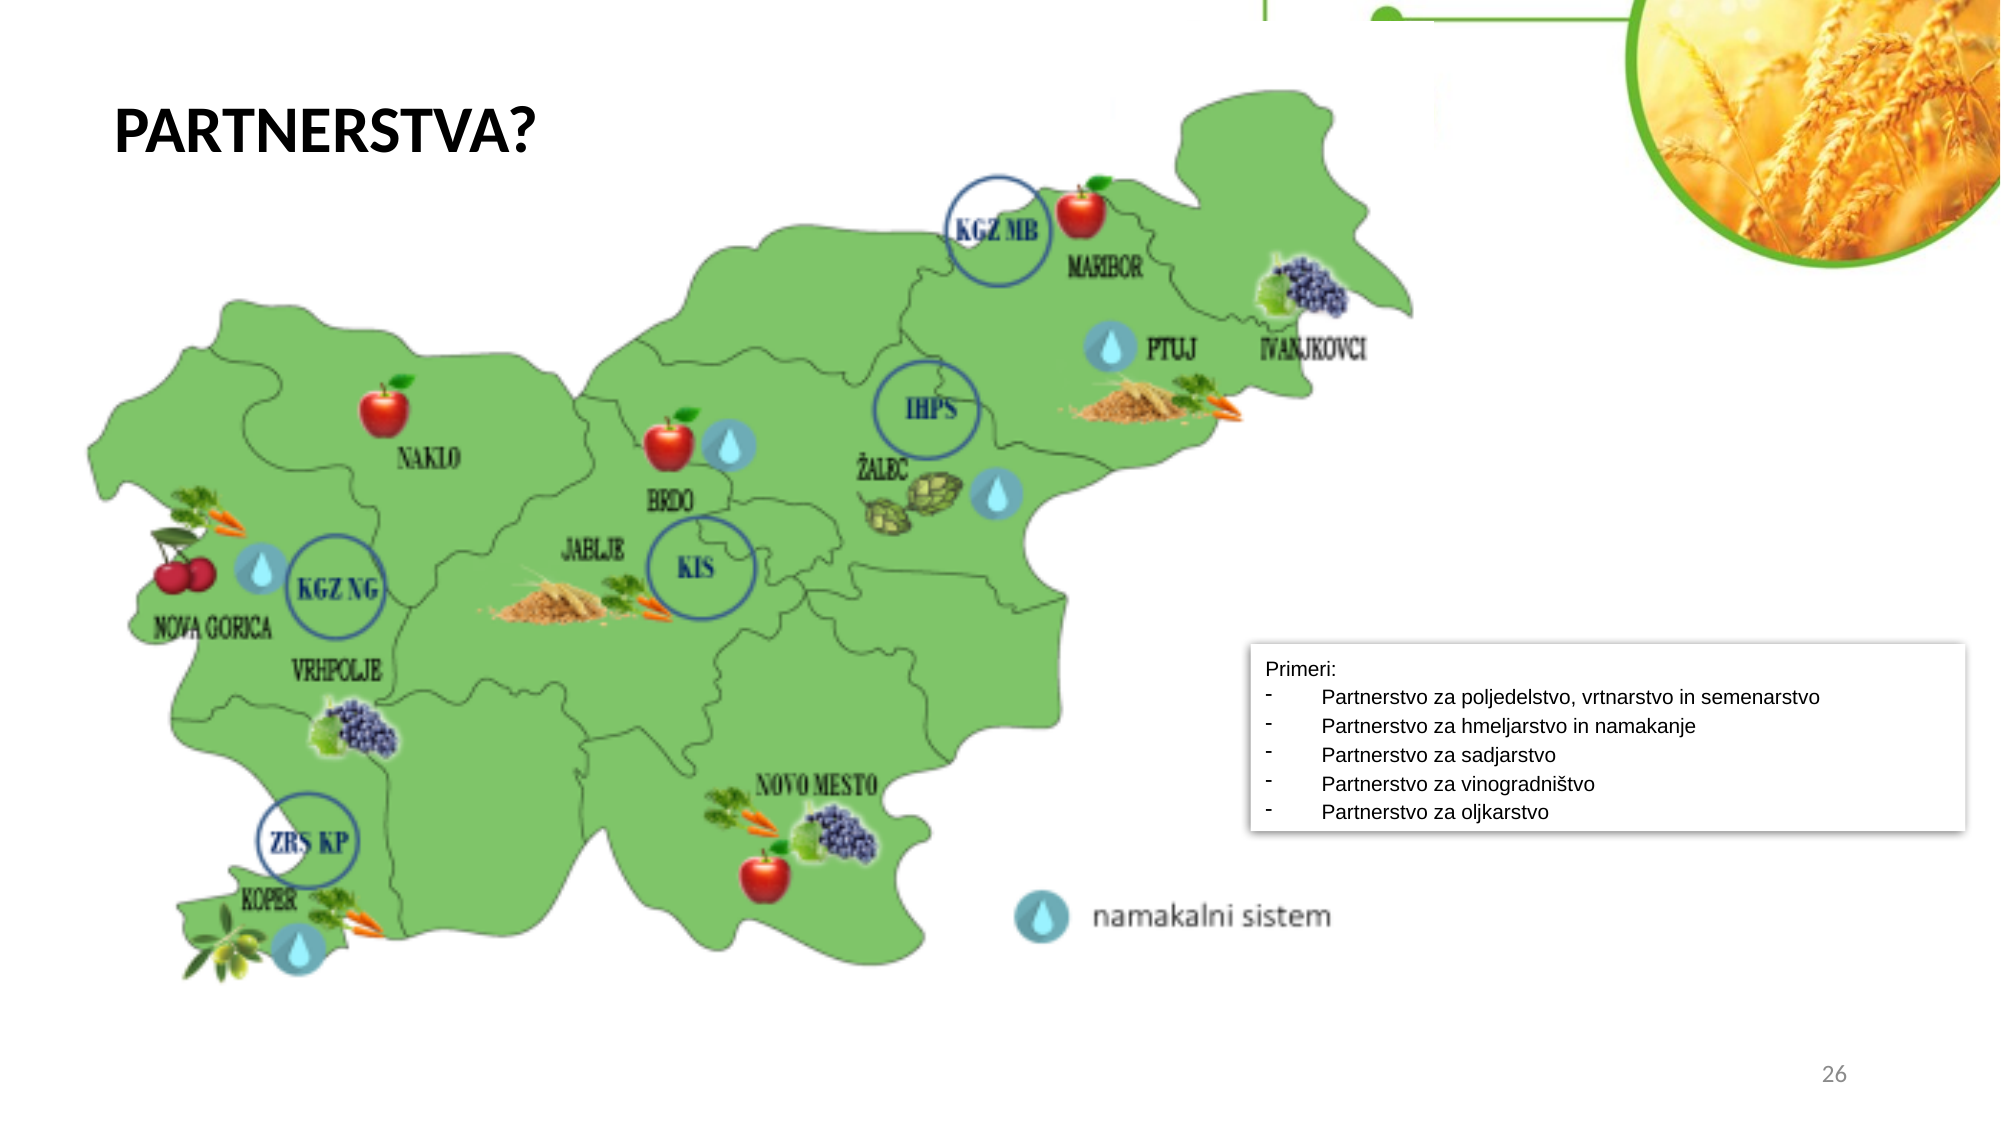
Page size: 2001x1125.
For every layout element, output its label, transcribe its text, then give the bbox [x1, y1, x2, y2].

picture [0, 0, 2001, 1125]
text_box Primeri: Partnerstvo za poljedelstvo, vrtnarstvo in semenarstvo Partnerstvo za hmeljarstvo in namakanje Partnerstvo za sadjarstvo Partnerstvo za vinogradništvo Partnerstvo za oljkarstvo [1434, 644, 1966, 832]
slide_number 26 [1412, 1042, 1863, 1103]
